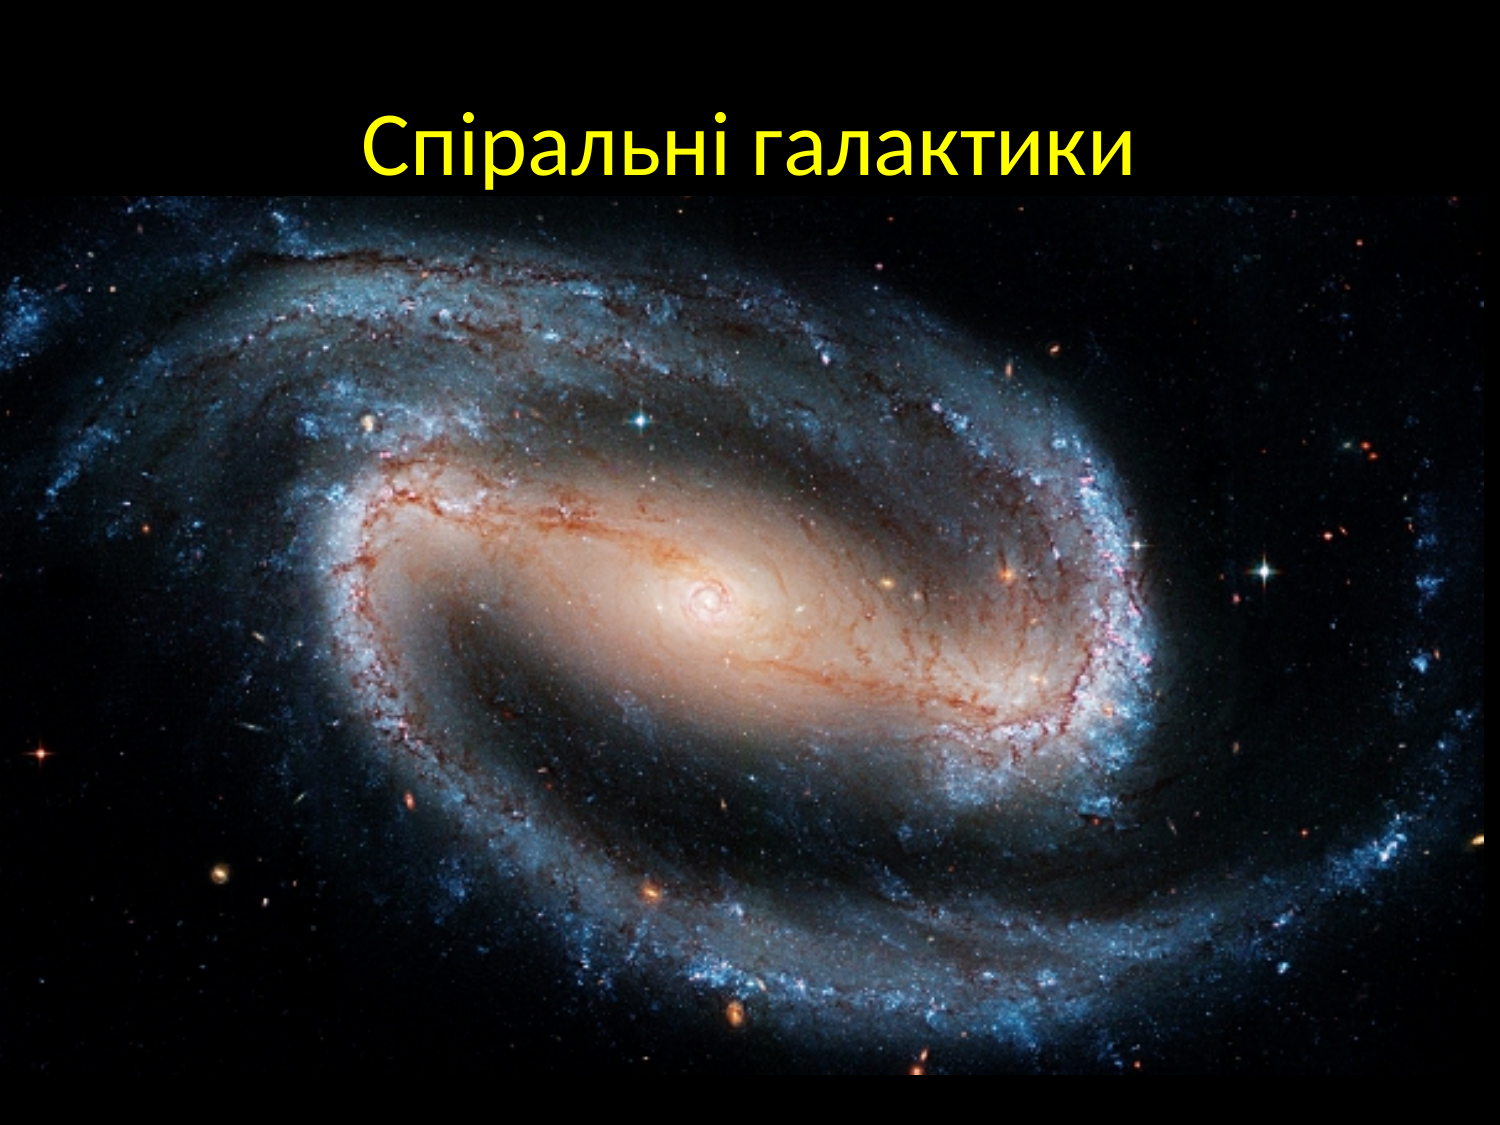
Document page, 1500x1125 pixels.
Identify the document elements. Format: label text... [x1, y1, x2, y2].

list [0, 196, 1485, 1075]
title Спіральні галактики [75, 45, 1425, 195]
